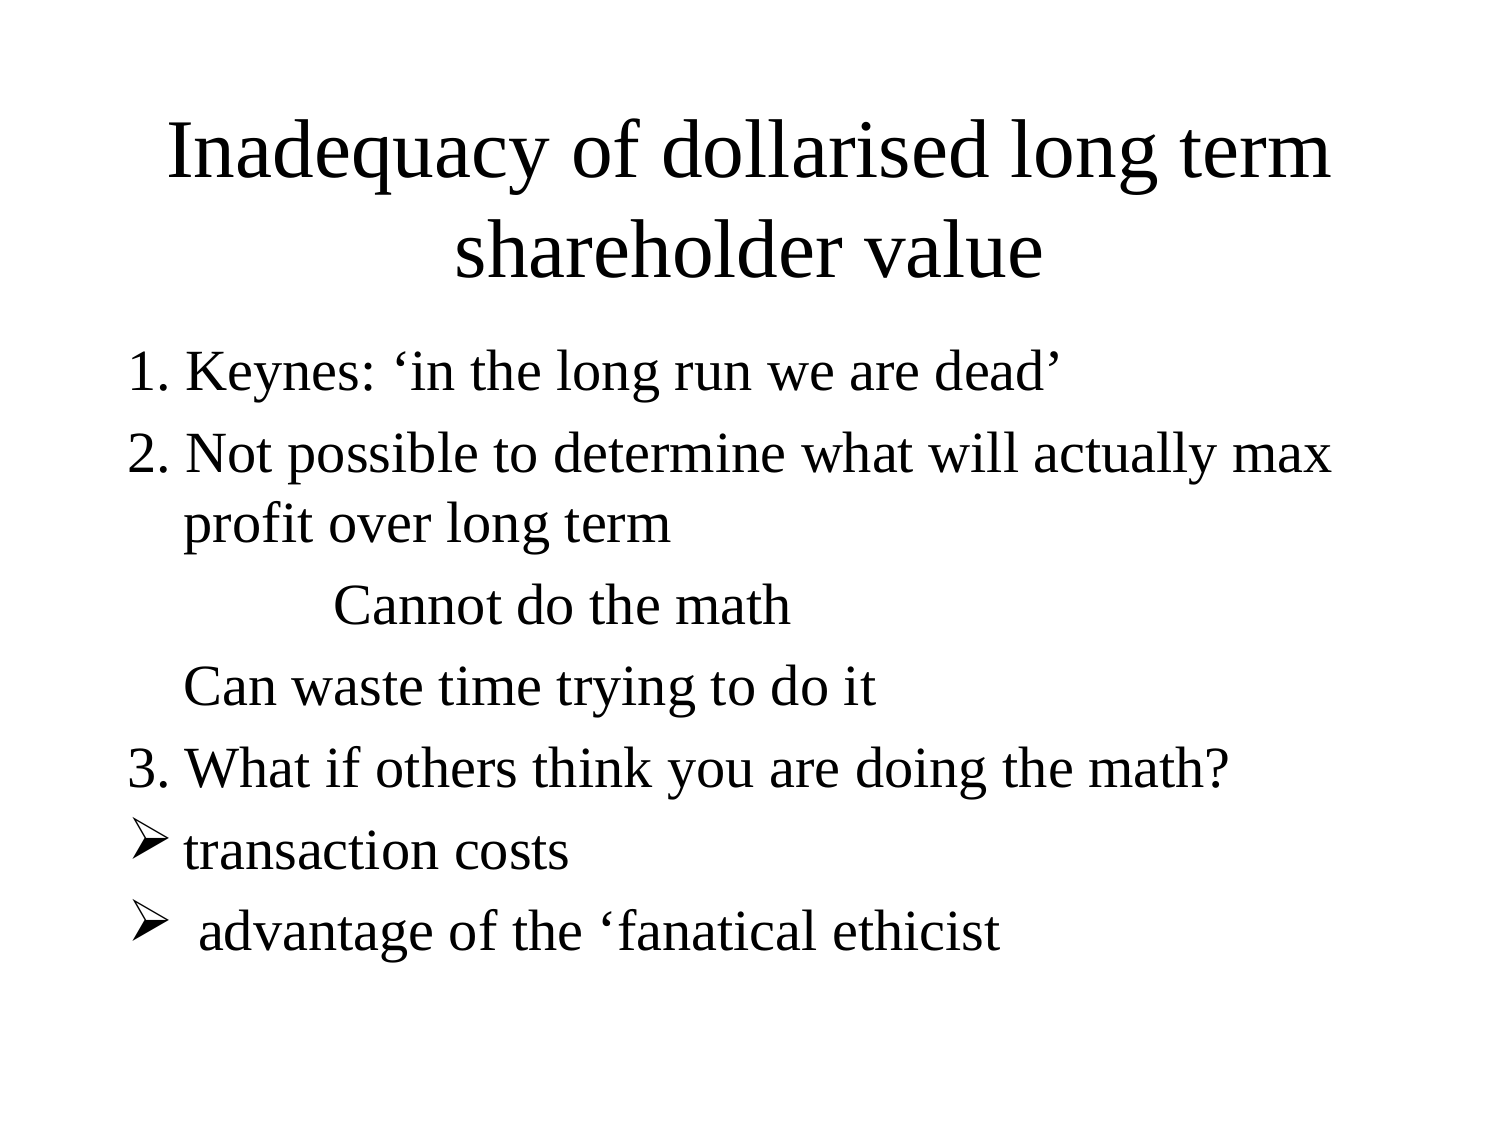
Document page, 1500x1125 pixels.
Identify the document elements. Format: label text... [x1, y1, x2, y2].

title Inadequacy of dollarised long term shareholder value [112, 99, 1388, 288]
list 1. Keynes: ‘in the long run we are dead’ 2. Not possible to determine what will actually max profit over long term Cannot do the math Can waste time trying to do it 3. What if others think you are doing the math? transaction costs advantage of the ‘fanatical ethicist [112, 324, 1388, 1000]
